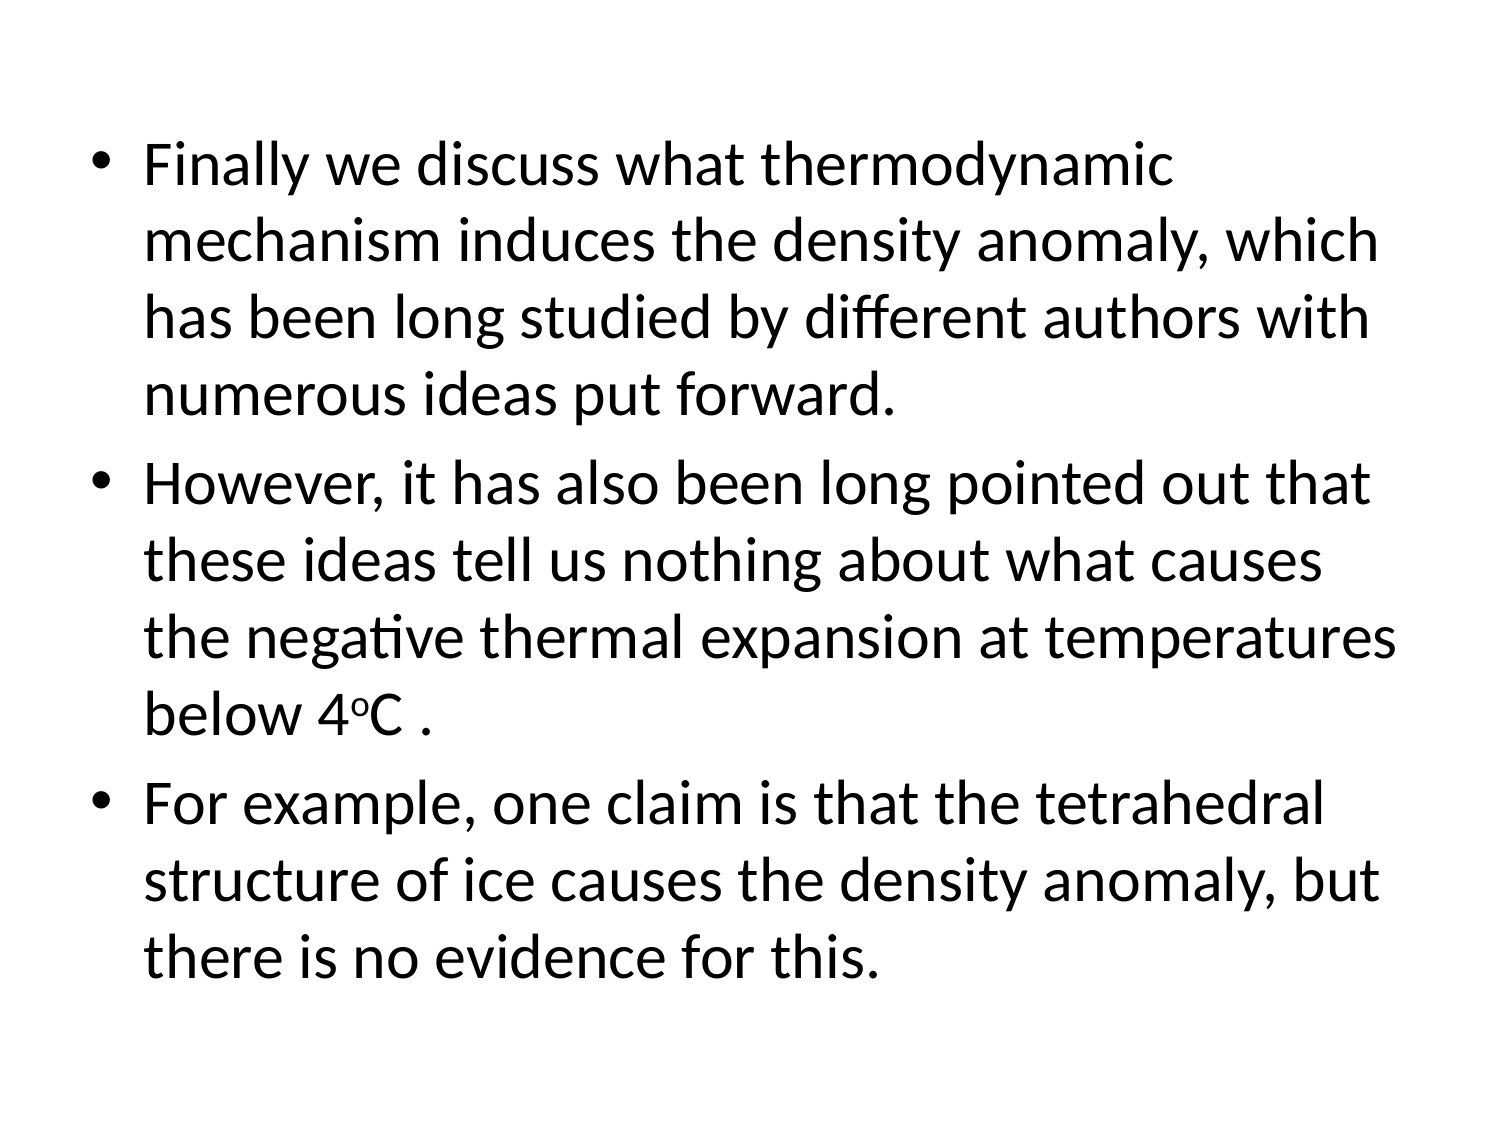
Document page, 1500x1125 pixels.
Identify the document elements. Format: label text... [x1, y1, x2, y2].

list Finally we discuss what thermodynamic mechanism induces the density anomaly, which has been long studied by different authors with numerous ideas put forward. However, it has also been long pointed out that these ideas tell us nothing about what causes the negative thermal expansion at temperatures below 4oC . For example, one claim is that the tetrahedral structure of ice causes the density anomaly, but there is no evidence for this. [75, 113, 1425, 1005]
